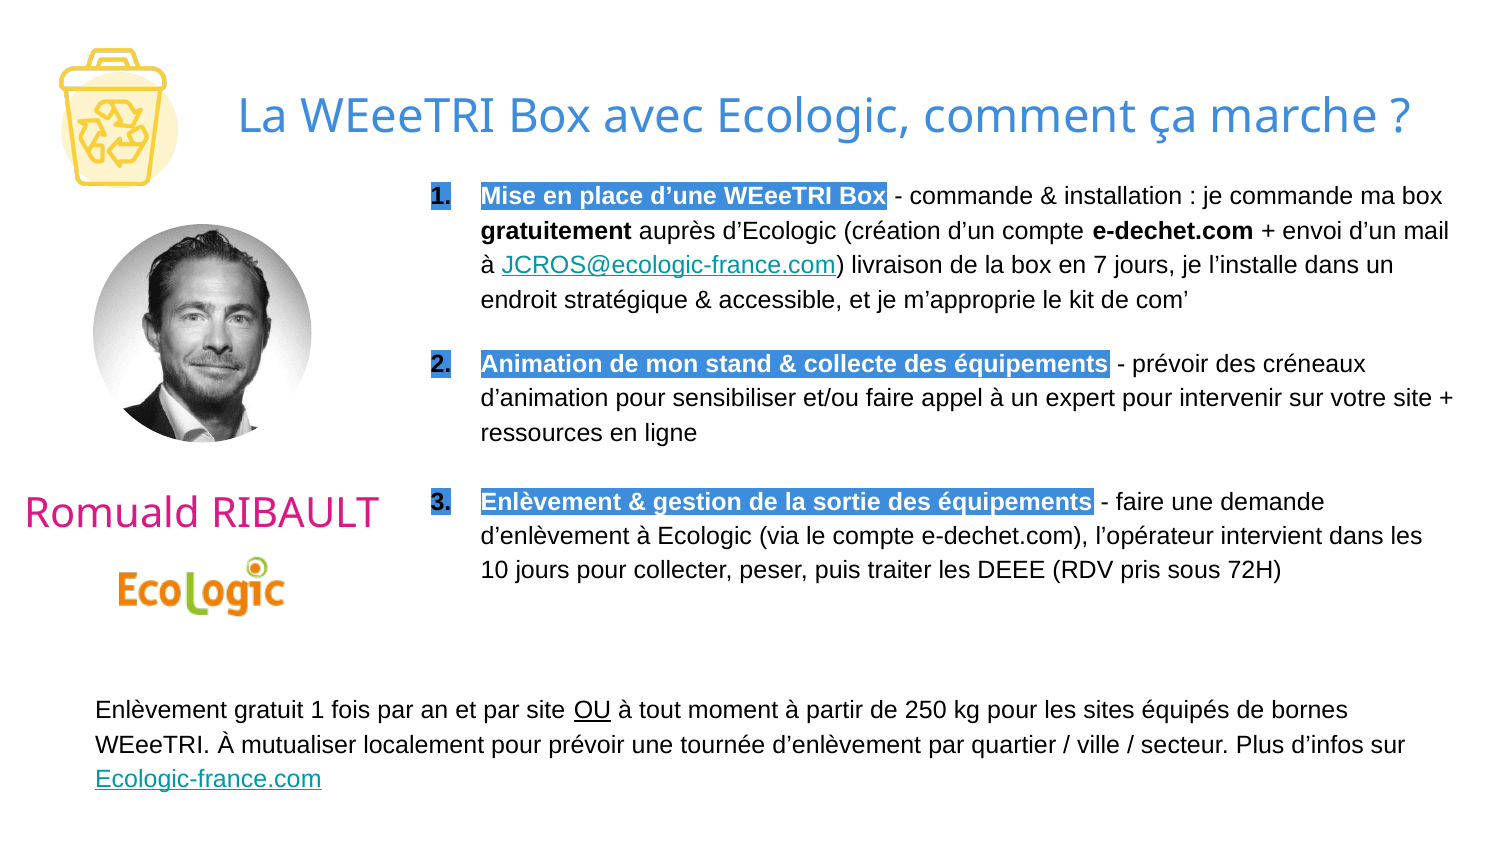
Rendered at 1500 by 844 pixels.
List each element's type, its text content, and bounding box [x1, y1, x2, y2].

text_box Mise en place d’une WEeeTRI Box - commande & installation : je commande ma box gratuitement auprès d’Ecologic (création d’un compte e-dechet.com + envoi d’un mail à JCROS@ecologic-france.com) livraison de la box en 7 jours, je l’installe dans un endroit stratégique & accessible, et je m’approprie le kit de com’ Animation de mon stand & collecte des équipements - prévoir des créneaux d’animation pour sensibiliser et/ou faire appel à un expert pour intervenir sur votre site + ressources en ligne Enlèvement & gestion de la sortie des équipements - faire une demande d’enlèvement à Ecologic (via le compte e-dechet.com), l’opérateur intervient dans les 10 jours pour collecter, peser, puis traiter les DEEE (RDV pris sous 72H) [390, 160, 1472, 599]
picture [119, 551, 286, 624]
picture [92, 223, 312, 443]
text_box La WEeeTRI Box avec Ecologic, comment ça marche ? [222, 61, 1442, 163]
picture [59, 47, 178, 188]
text_box Enlèvement gratuit 1 fois par an et par site OU à tout moment à partir de 250 kg pour les sites équipés de bornes WEeeTRI. À mutualiser localement pour prévoir une tournée d’enlèvement par quartier / ville / secteur. Plus d’infos sur Ecologic-france.com [80, 674, 1481, 808]
text_box Romuald RIBAULT [0, 471, 390, 552]
